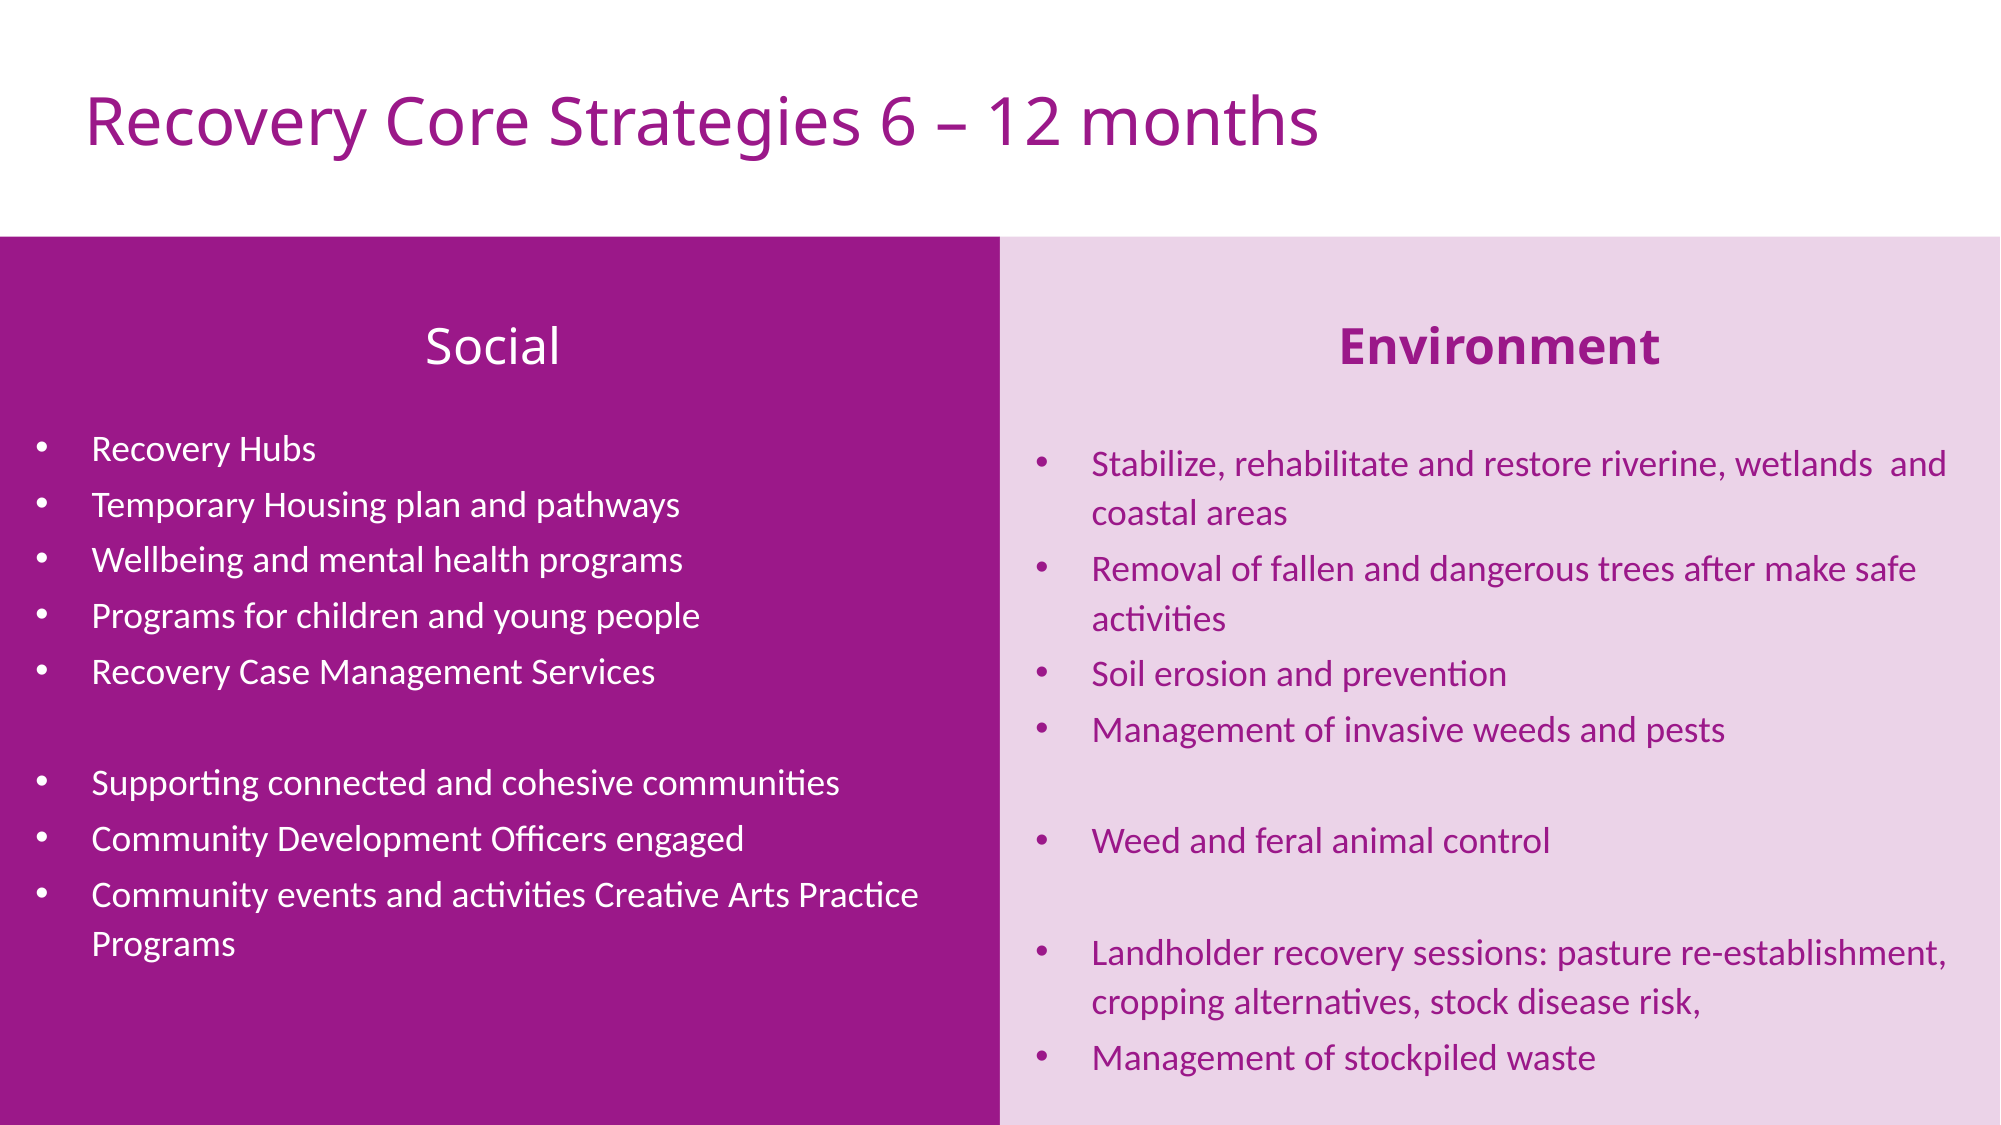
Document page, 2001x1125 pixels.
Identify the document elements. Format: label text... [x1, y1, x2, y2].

text_box Social Recovery Hubs Temporary Housing plan and pathways Wellbeing and mental health programs Programs for children and young people Recovery Case Management Services Supporting connected and cohesive communities Community Development Officers engaged Community events and activities Creative Arts Practice Programs [0, 236, 999, 1125]
text_box Environment Stabilize, rehabilitate and restore riverine, wetlands and coastal areas Removal of fallen and dangerous trees after make safe activities Soil erosion and prevention Management of invasive weeds and pests Weed and feral animal control Landholder recovery sessions: pasture re-establishment, cropping alternatives, stock disease risk, Management of stockpiled waste [999, 236, 2000, 1125]
title Recovery Core Strategies 6 – 12 months [69, 33, 1941, 204]
